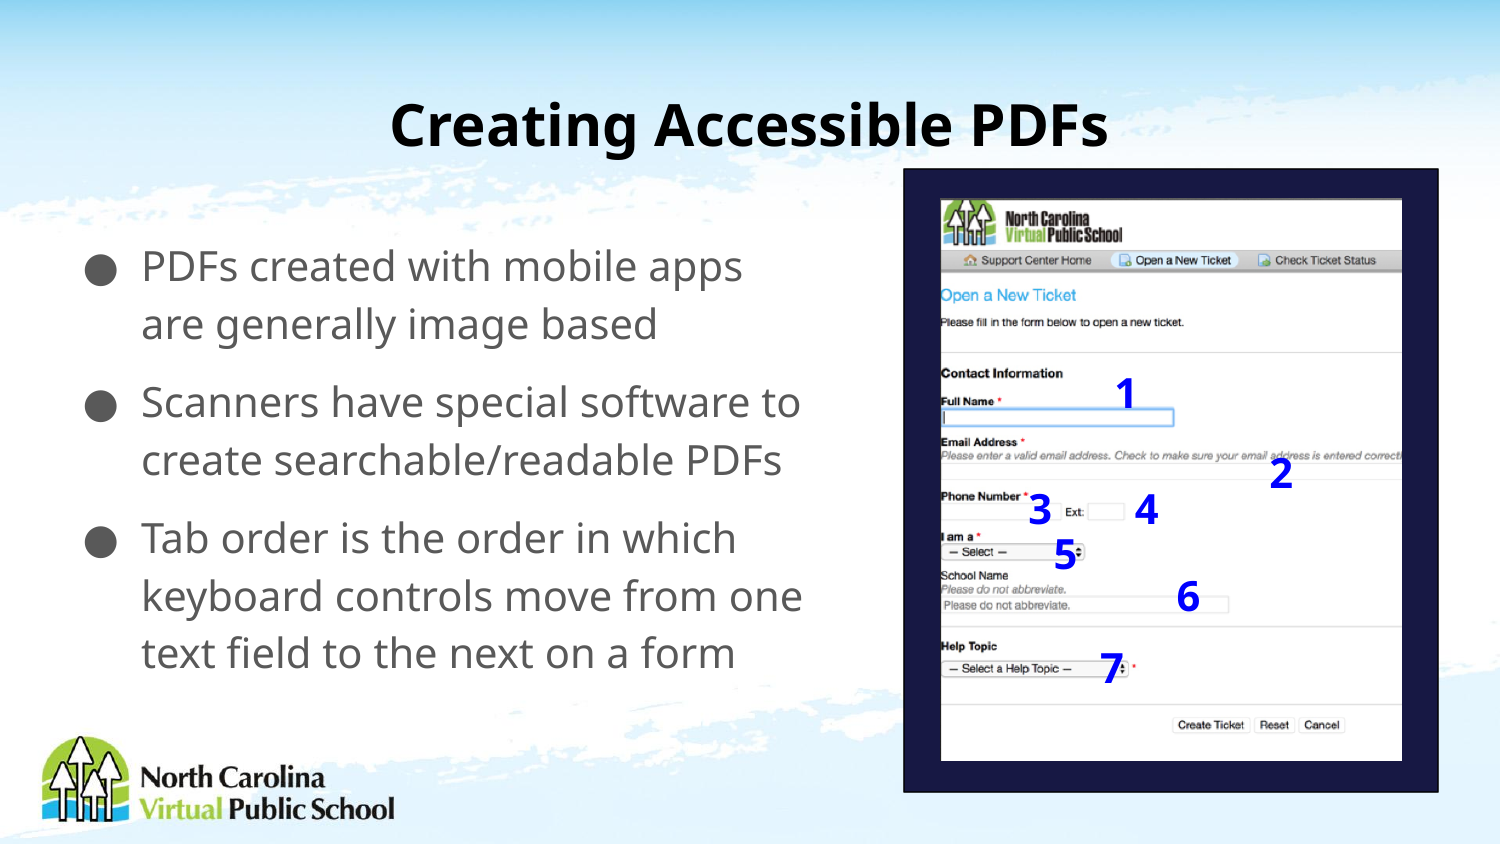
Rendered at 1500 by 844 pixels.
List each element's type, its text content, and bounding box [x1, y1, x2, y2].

title Creating Accessible PDFs [51, 72, 1449, 167]
list PDFs created with mobile apps are generally image based Scanners have special software to create searchable/readable PDFs Tab order is the order in which keyboard controls move from one text field to the next on a form [51, 217, 831, 709]
picture [0, 0, 1500, 844]
